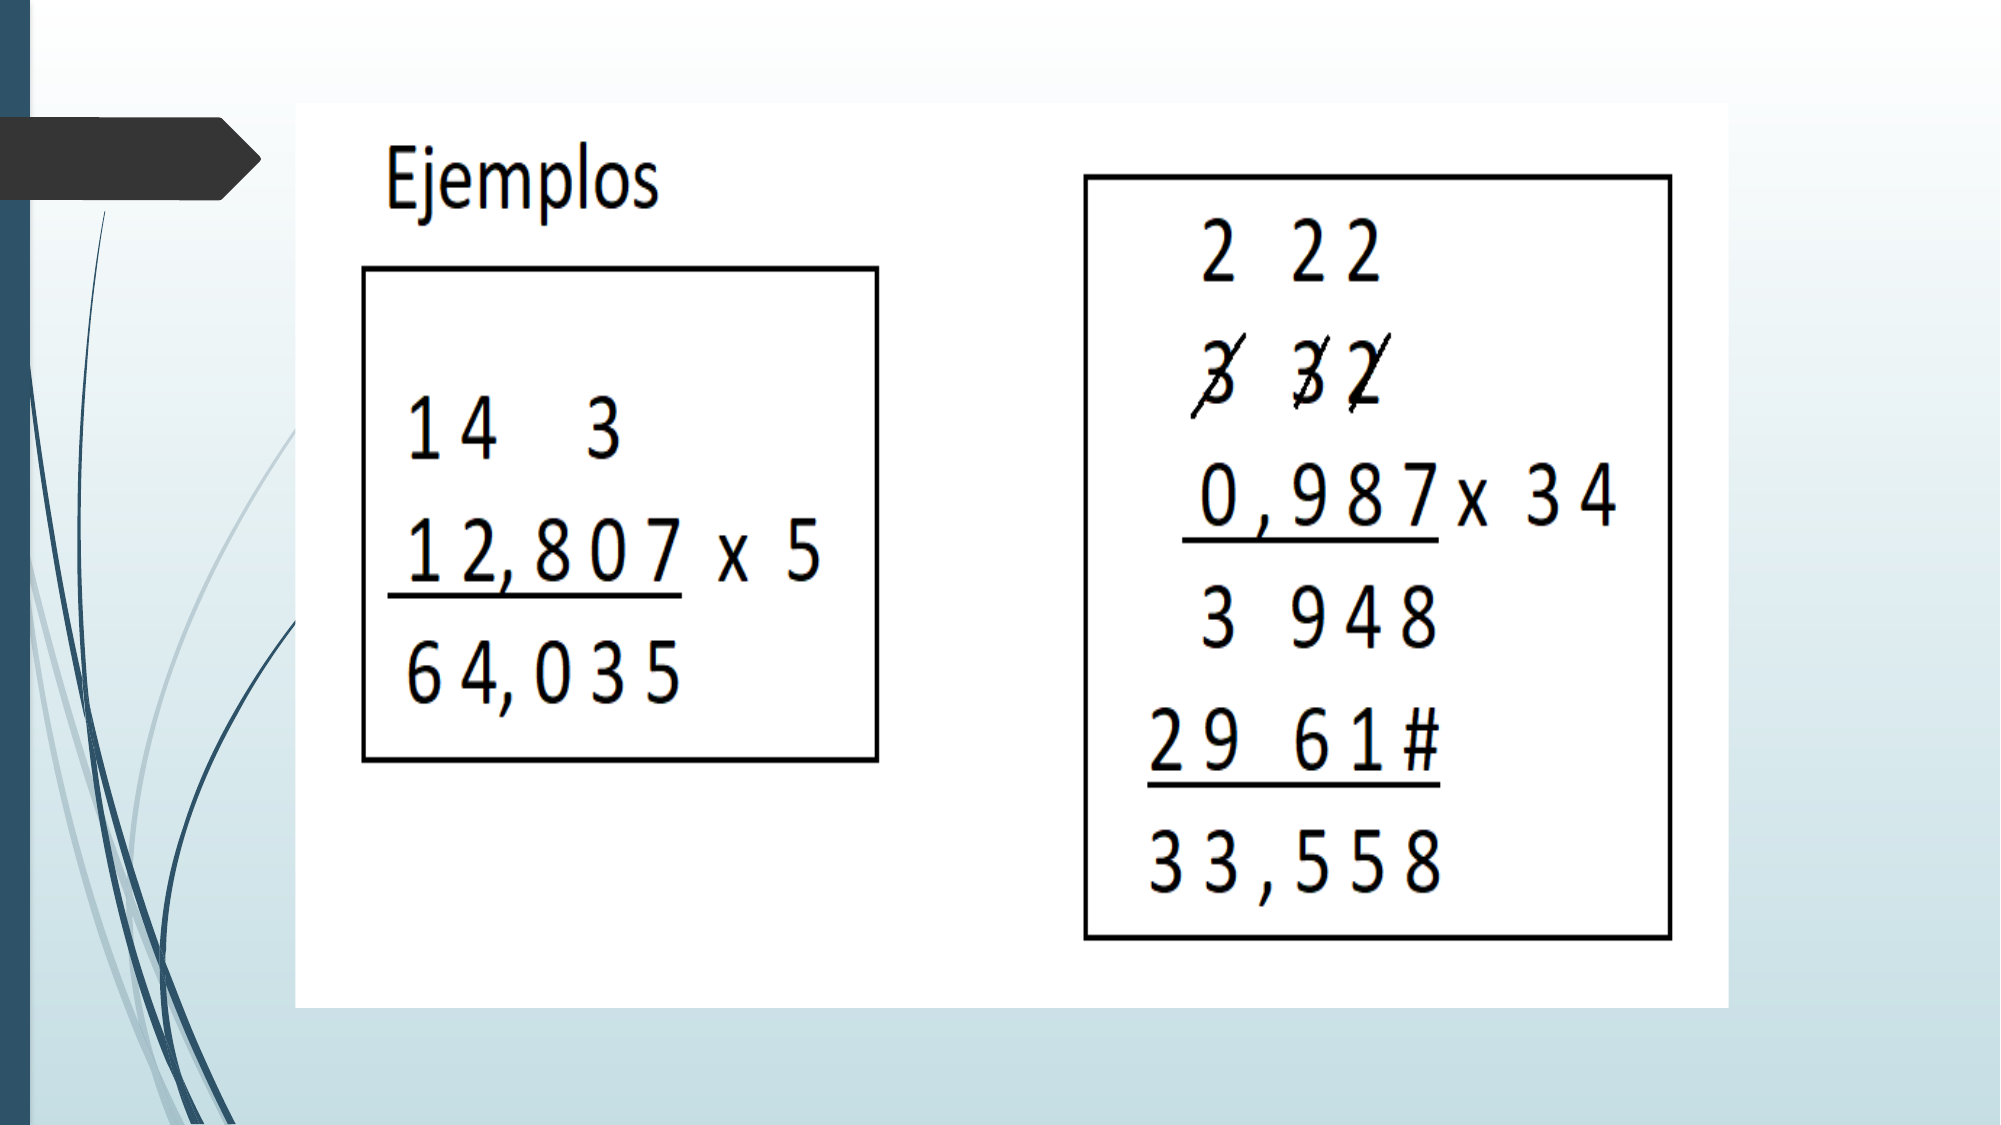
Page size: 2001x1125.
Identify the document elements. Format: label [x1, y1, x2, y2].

picture [295, 102, 1729, 1008]
